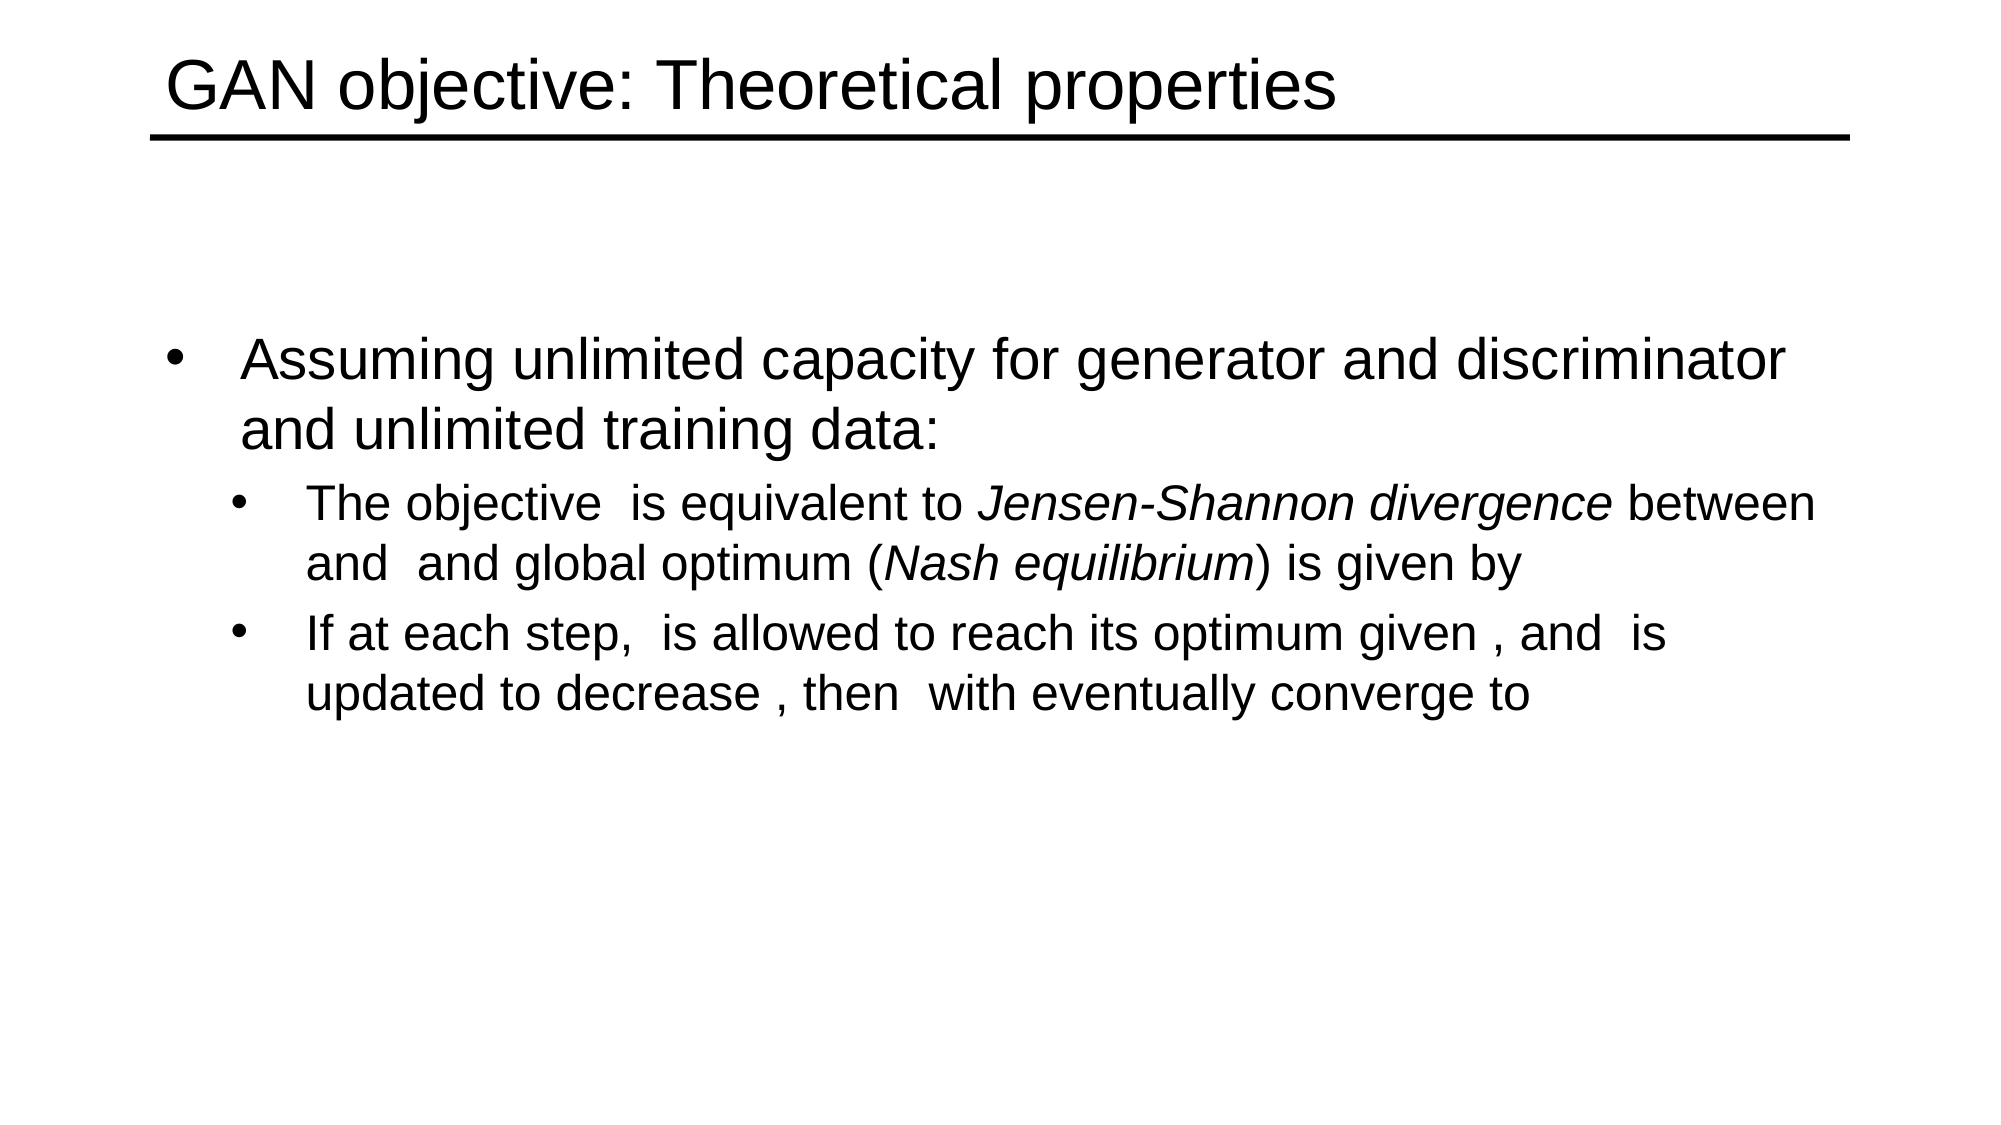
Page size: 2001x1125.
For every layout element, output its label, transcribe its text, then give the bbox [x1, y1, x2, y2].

title GAN objective: Theoretical properties [149, 12, 1851, 151]
